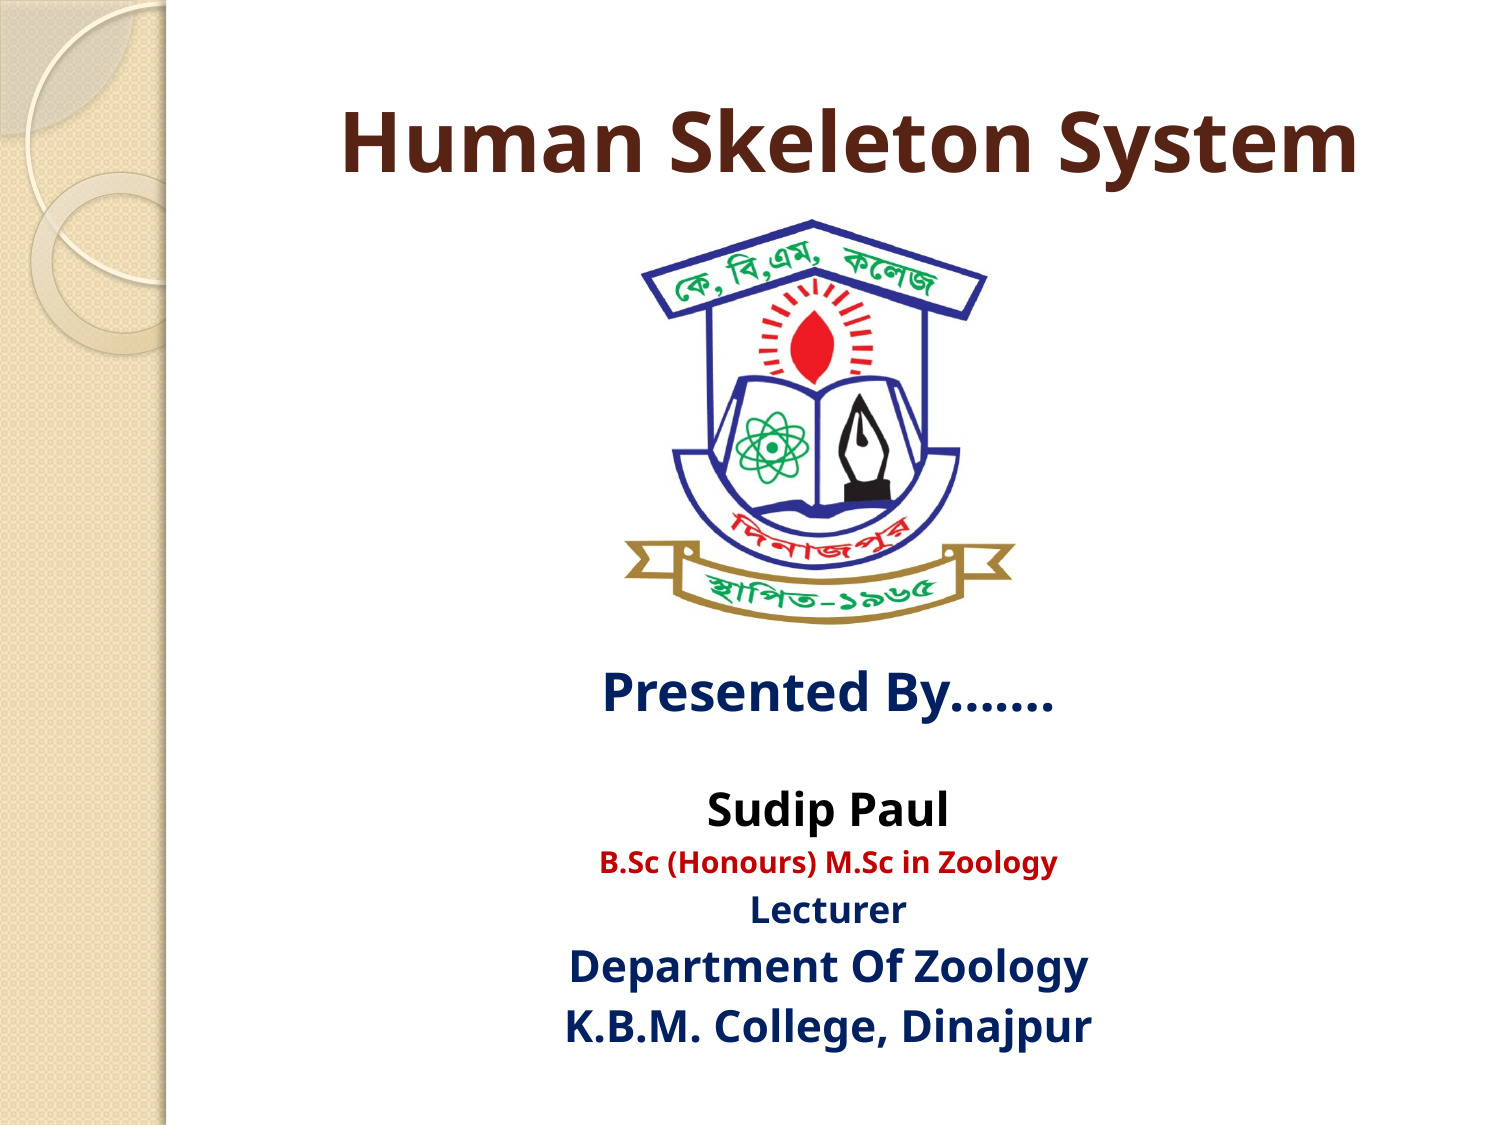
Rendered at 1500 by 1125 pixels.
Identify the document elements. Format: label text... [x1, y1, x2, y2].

picture [624, 219, 1016, 626]
list Presented By……. Sudip Paul B.Sc (Honours) M.Sc in Zoology Lecturer Department Of Zoology K.B.M. College, Dinajpur [207, 650, 1438, 1063]
title Human Skeleton System [235, 45, 1466, 233]
